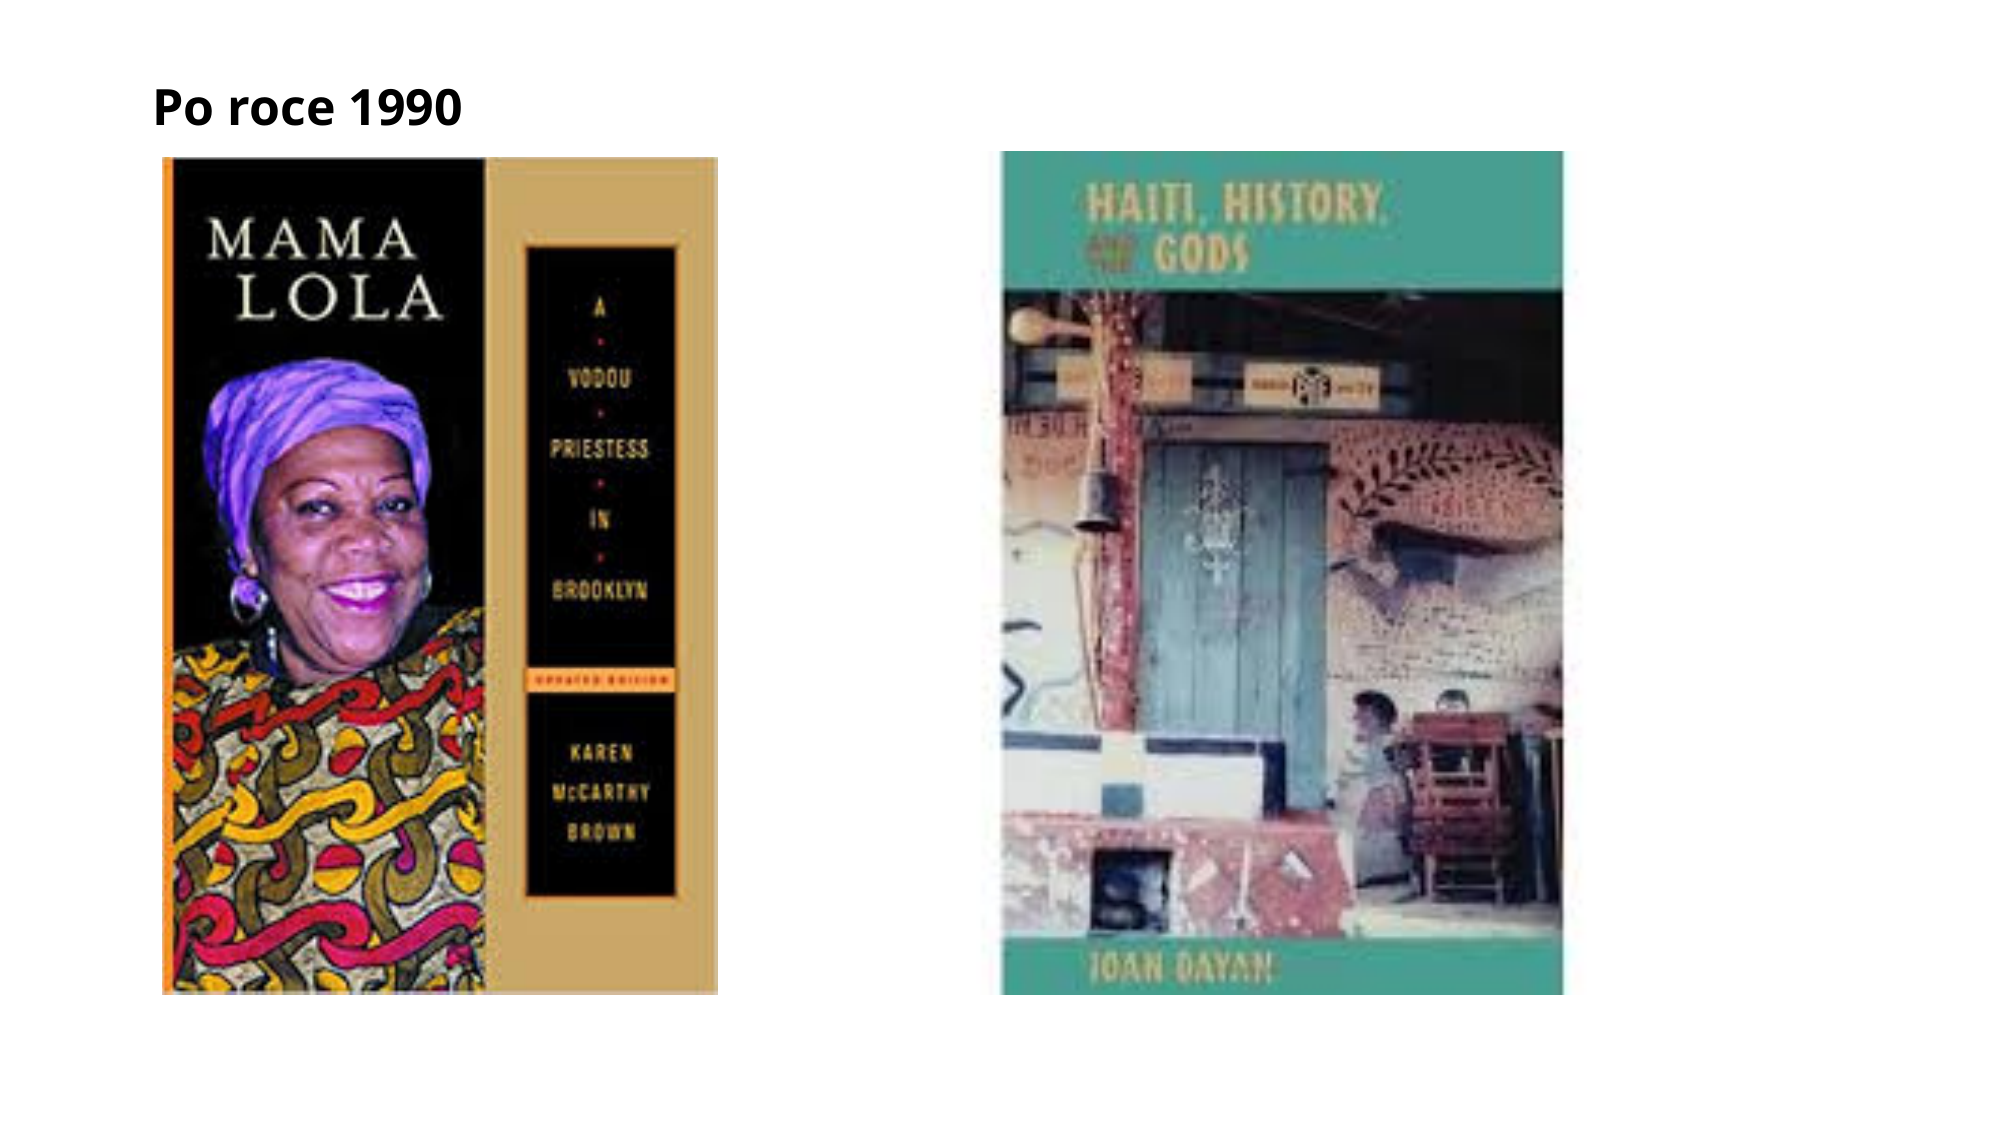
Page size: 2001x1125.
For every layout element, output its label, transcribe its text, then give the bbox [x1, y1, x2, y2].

title Po roce 1990 [137, 59, 1863, 158]
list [162, 157, 718, 995]
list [863, 151, 1707, 995]
